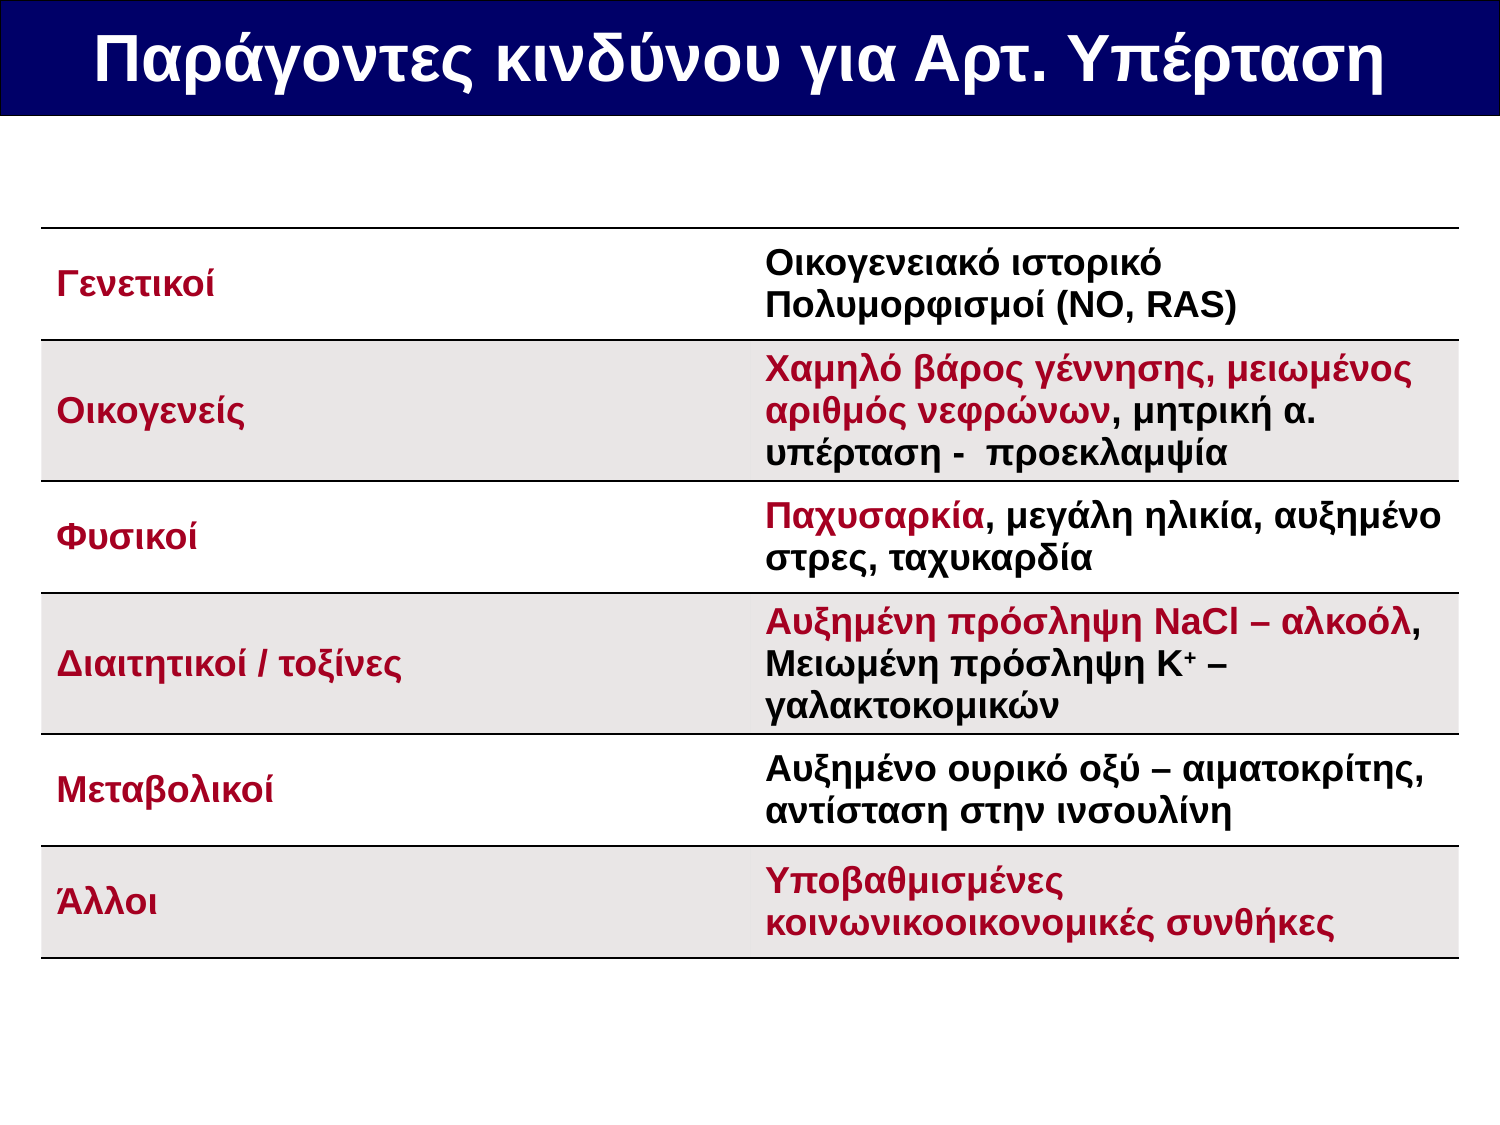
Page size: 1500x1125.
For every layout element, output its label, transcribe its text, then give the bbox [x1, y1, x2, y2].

table_header Οικογενειακό ιστορικό Πολυμορφισμοί (ΝΟ, RAS) [750, 229, 1459, 339]
table_cell Υποβαθμισμένες κοινωνικοοικονομικές συνθήκες [750, 847, 1459, 957]
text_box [0, 0, 1500, 116]
table_cell Οικογενείς [41, 341, 750, 480]
table_cell Αυξημένο ουρικό οξύ – αιματοκρίτης, αντίσταση στην ινσουλίνη [750, 735, 1459, 845]
table_header Γενετικοί [41, 229, 750, 339]
table_cell Διαιτητικοί / τοξίνες [41, 594, 750, 733]
table_cell Αυξημένη πρόσληψη NaCl – αλκοόλ, Μειωμένη πρόσληψη Κ+ – γαλακτοκομικών [750, 594, 1459, 733]
table_cell Φυσικοί [41, 482, 750, 592]
table_cell Μεταβολικοί [41, 735, 750, 845]
table_cell Άλλοι [41, 847, 750, 957]
table_cell Χαμηλό βάρος γέννησης, μειωμένος αριθμός νεφρώνων, μητρική α. υπέρταση - προεκλαμψία [750, 341, 1459, 480]
table_cell Παχυσαρκία, μεγάλη ηλικία, αυξημένο στρες, ταχυκαρδία [750, 482, 1459, 592]
